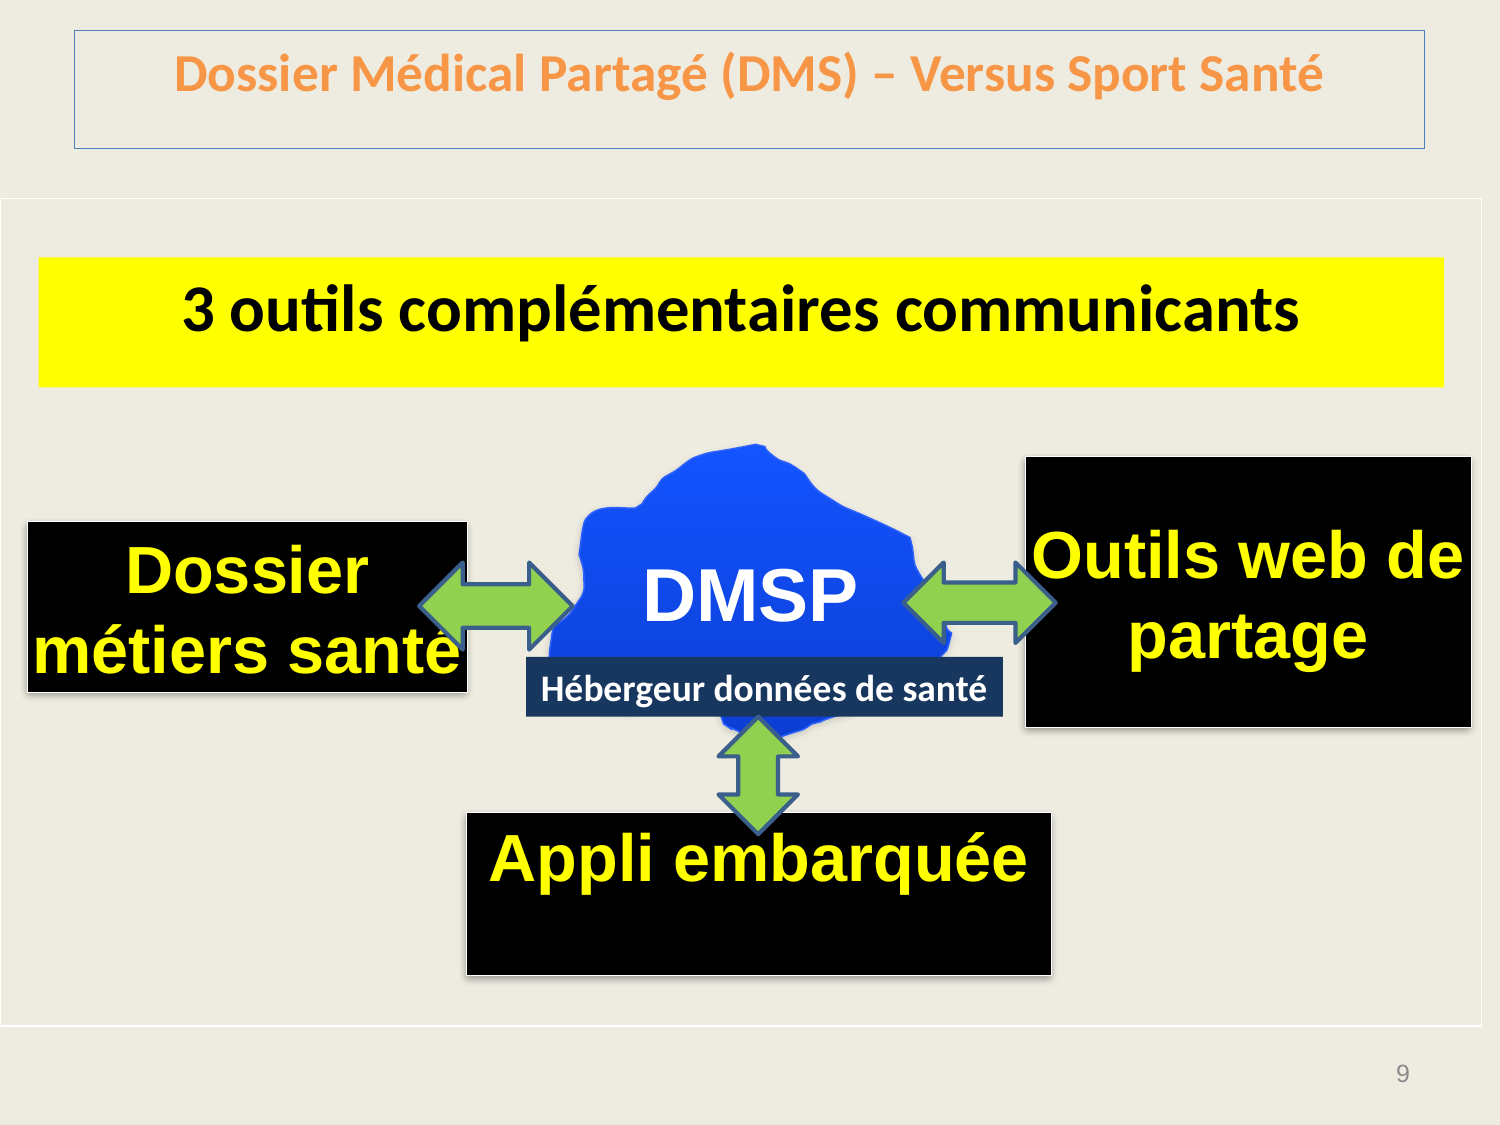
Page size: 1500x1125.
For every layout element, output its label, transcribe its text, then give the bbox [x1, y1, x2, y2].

text_box Appli embarquée [466, 812, 1052, 976]
text_box [0, 198, 1482, 1026]
text_box [417, 560, 575, 652]
text_box 3 outils complémentaires communicants [38, 257, 1445, 388]
text_box [901, 560, 1058, 645]
text_box Dossier Médical Partagé (DMS) – Versus Sport Santé [74, 30, 1425, 149]
slide_number 9 [1074, 1042, 1425, 1103]
text_box Outils web de partage [1025, 456, 1472, 728]
text_box [716, 714, 800, 837]
